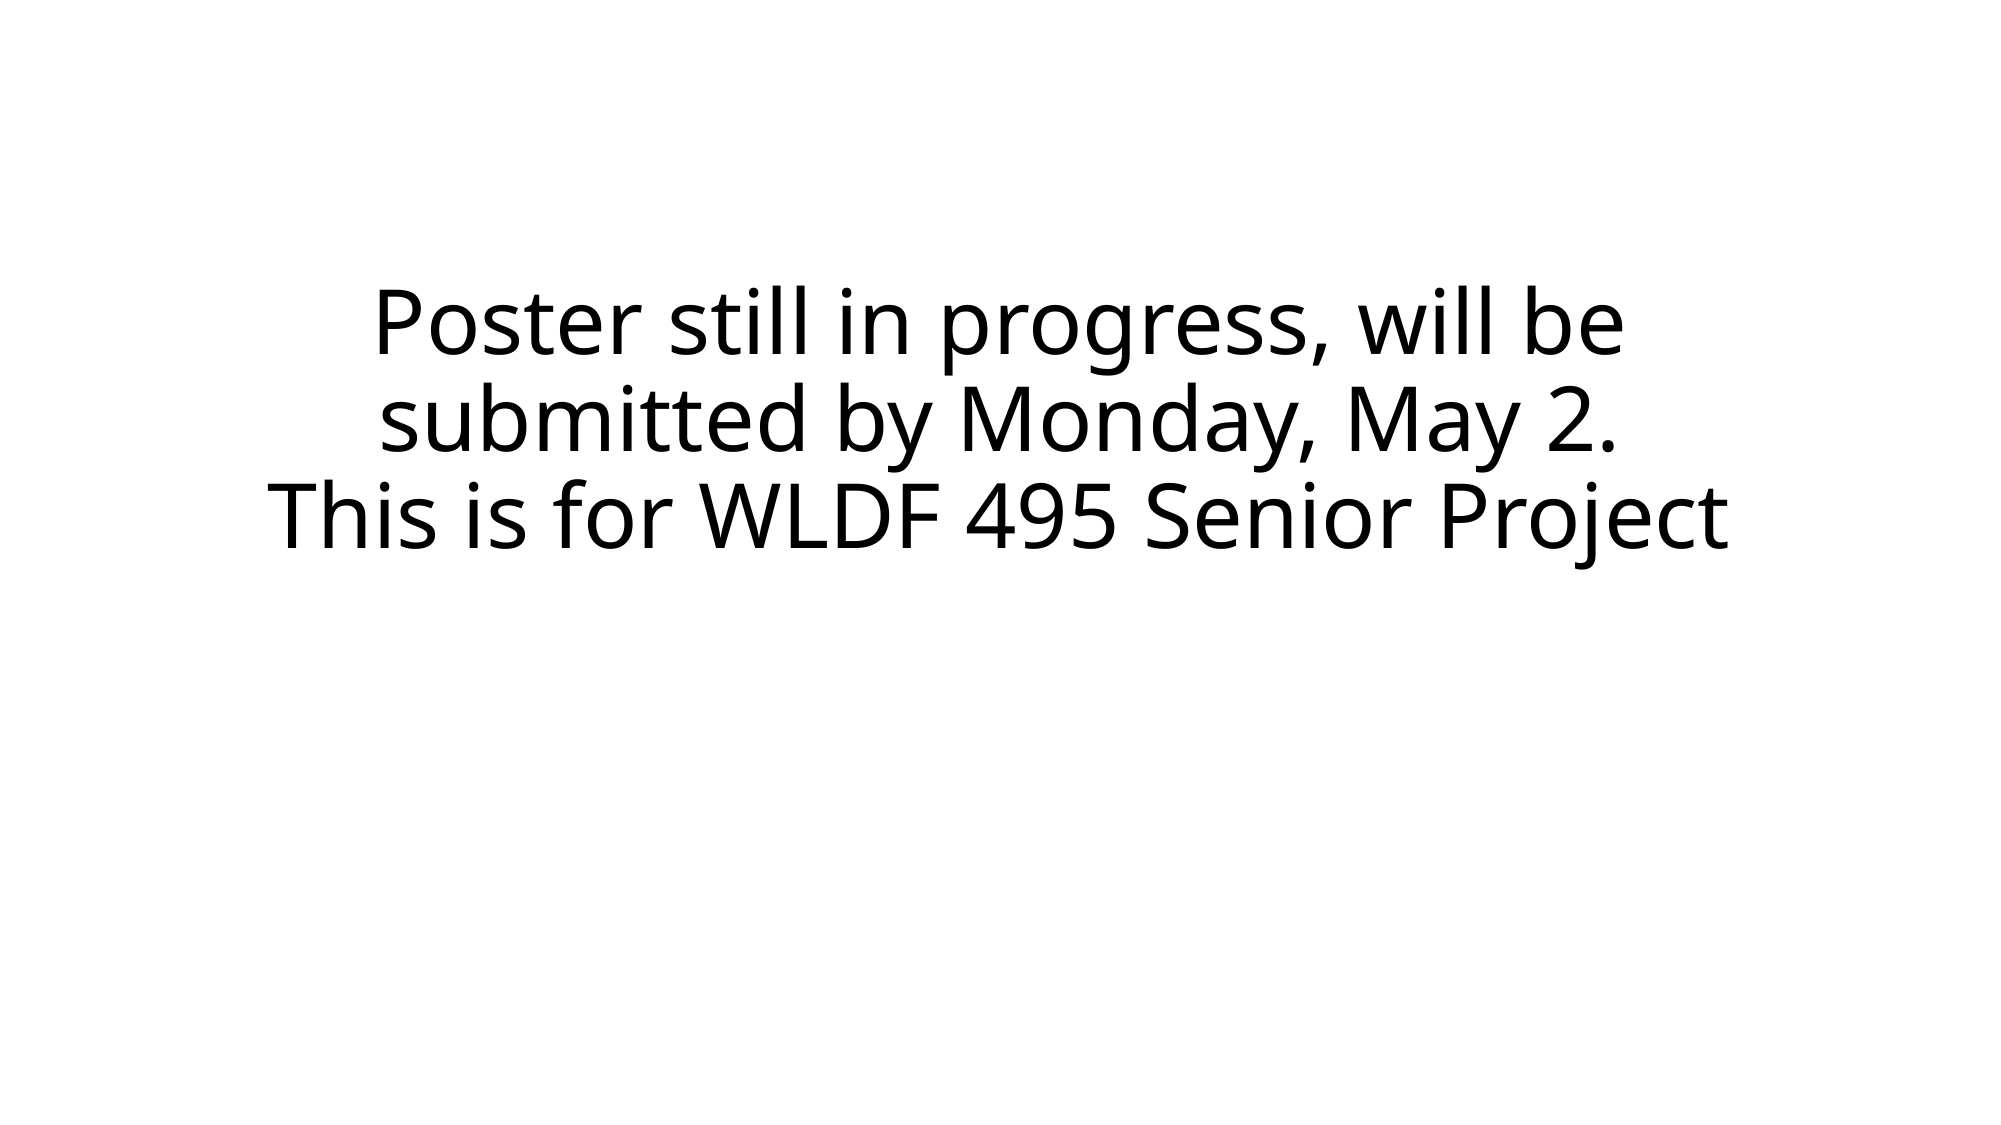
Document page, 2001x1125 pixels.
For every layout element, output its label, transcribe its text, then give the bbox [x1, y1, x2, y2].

title Poster still in progress, will be submitted by Monday, May 2. This is for WLDF 495 Senior Project [249, 184, 1750, 576]
